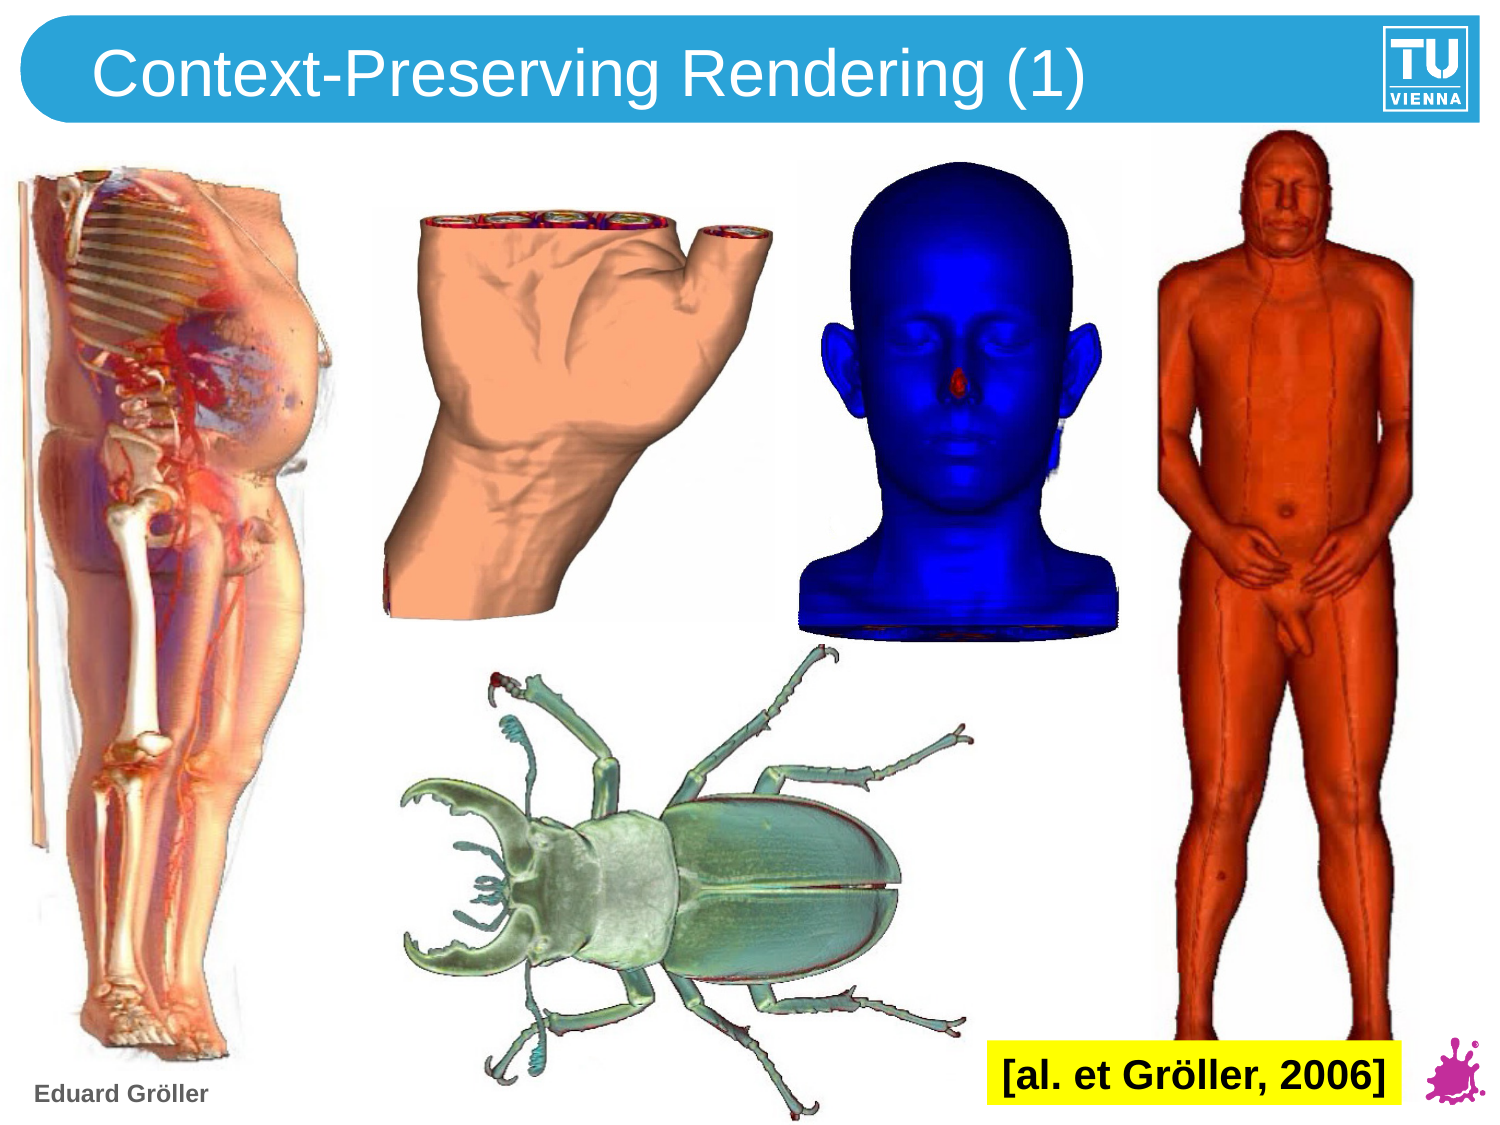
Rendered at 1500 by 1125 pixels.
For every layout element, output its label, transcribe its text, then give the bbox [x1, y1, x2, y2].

title Context-Preserving Rendering (1) [76, 6, 1351, 132]
picture [0, 160, 340, 1071]
picture [371, 207, 775, 622]
footer Eduard Gröller [18, 1067, 390, 1118]
picture [1151, 125, 1421, 1102]
text_box [al. et Gröller, 2006] [987, 1040, 1147, 1105]
picture [395, 160, 1122, 1125]
